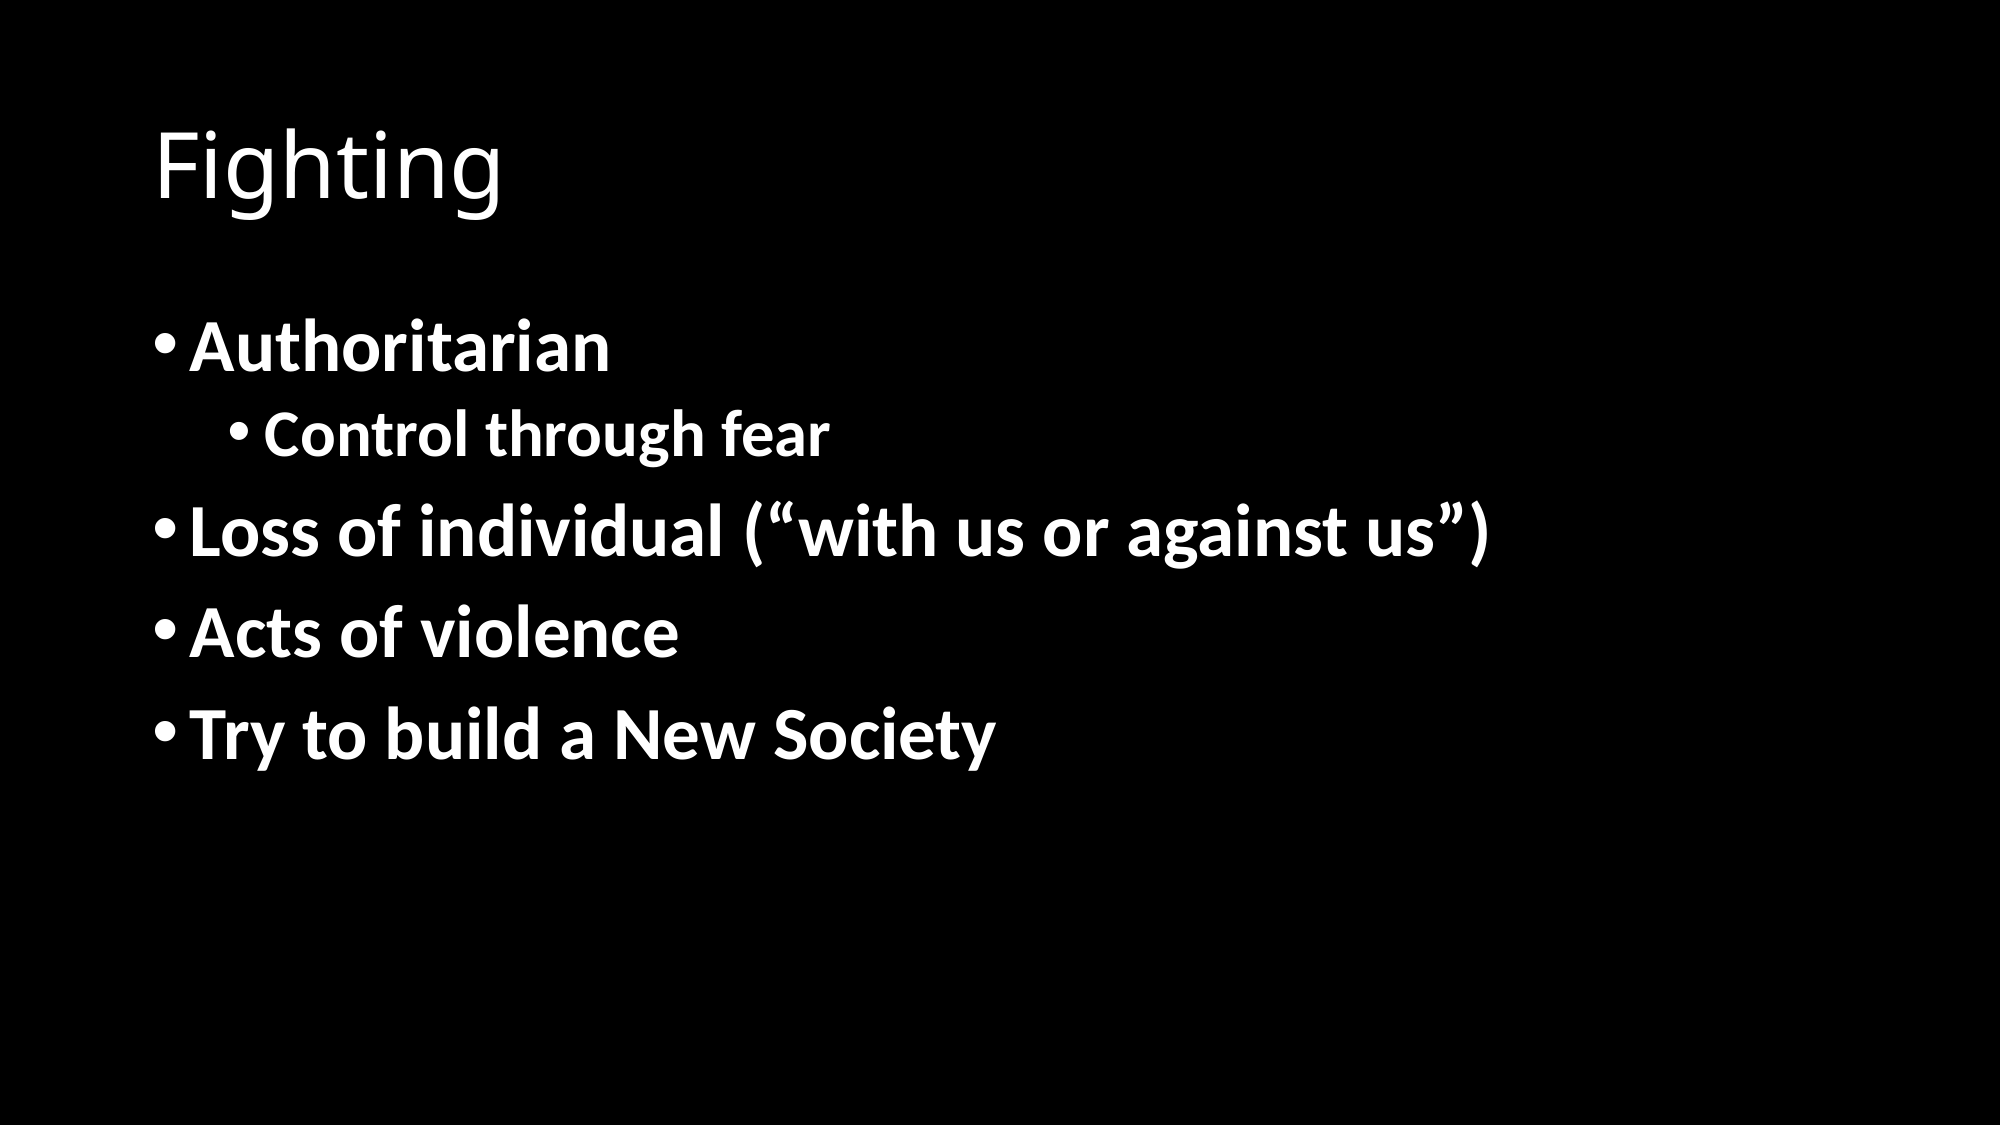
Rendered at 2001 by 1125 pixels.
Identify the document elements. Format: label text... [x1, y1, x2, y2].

title Fighting [137, 59, 1863, 278]
list Authoritarian Control through fear Loss of individual (“with us or against us”) Acts of violence Try to build a New Society [137, 299, 1863, 1014]
